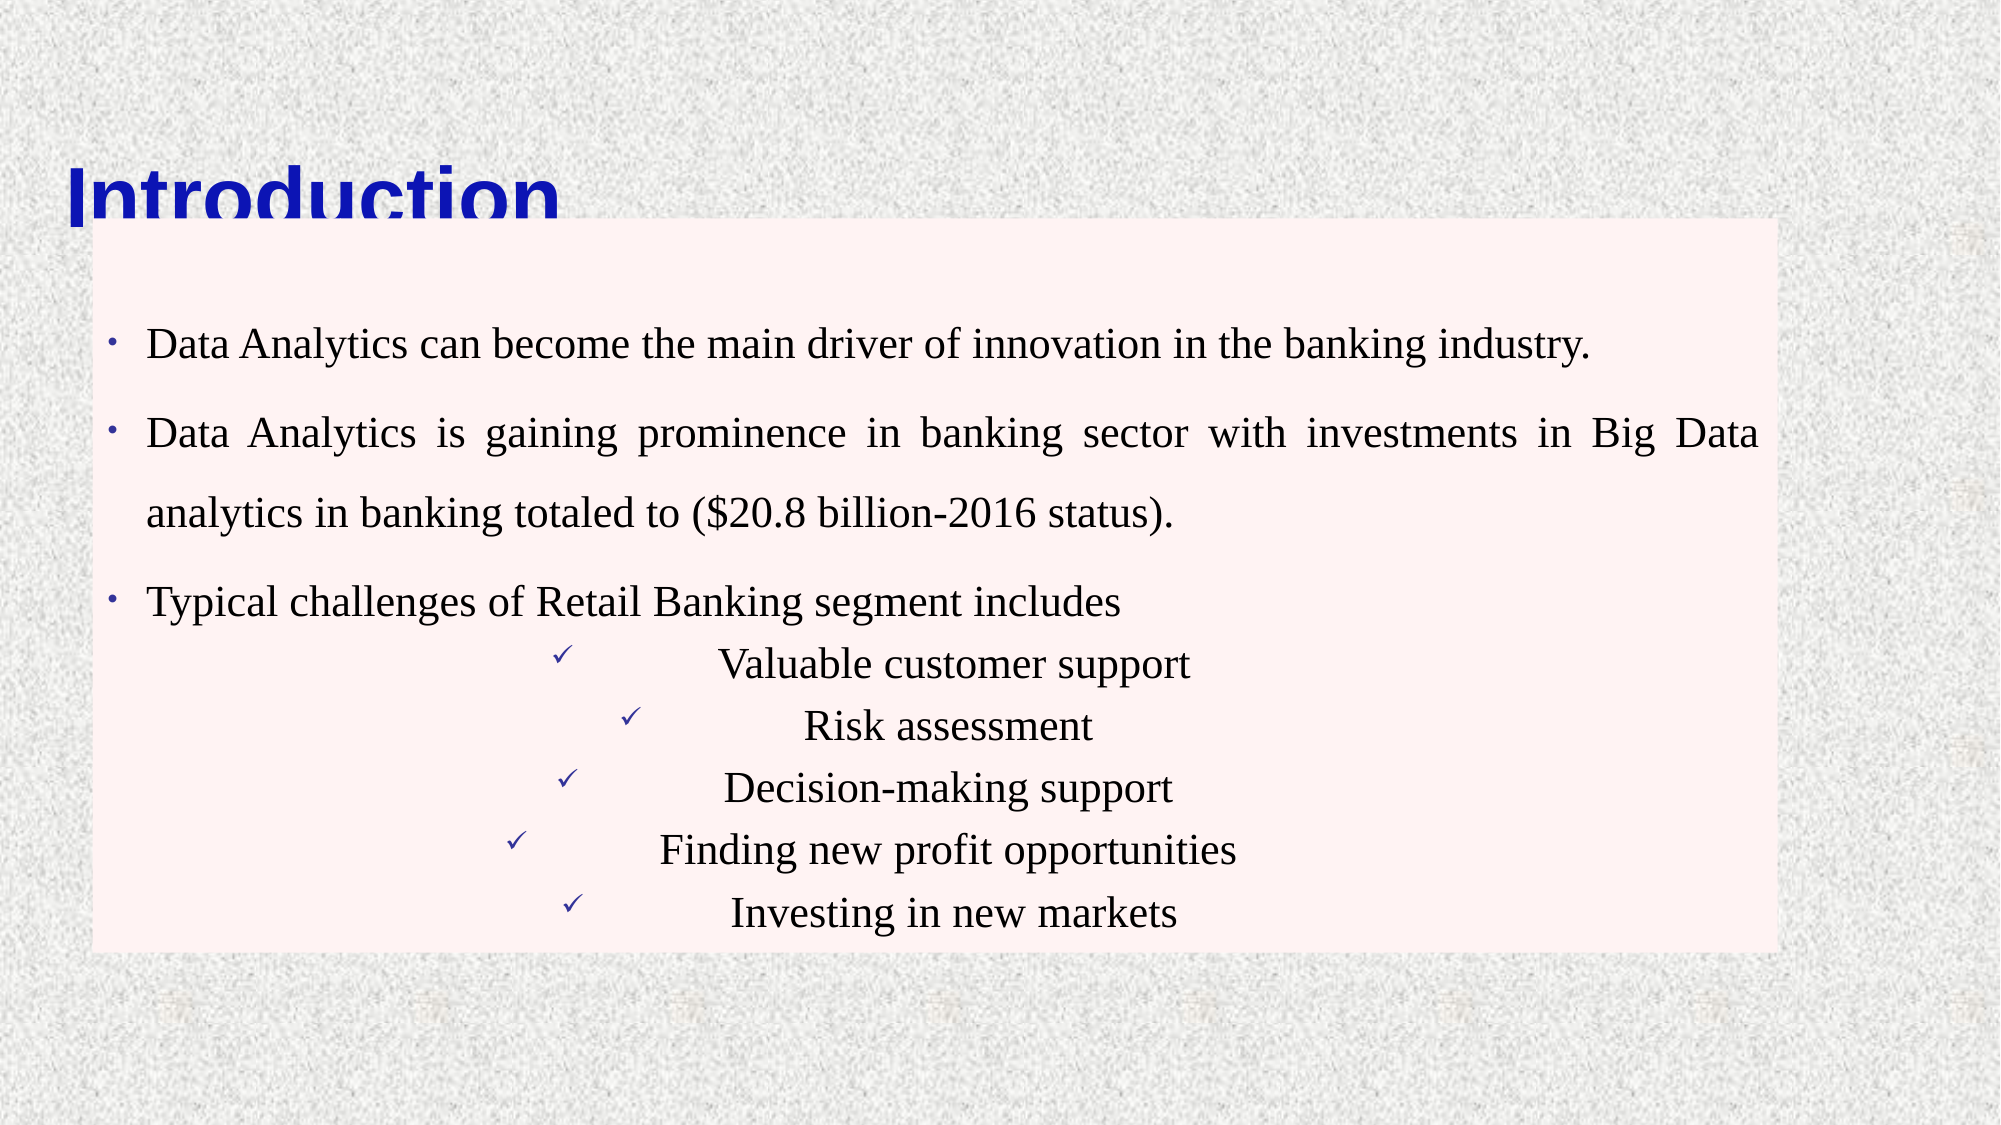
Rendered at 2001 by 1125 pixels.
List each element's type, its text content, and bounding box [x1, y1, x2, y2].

picture [0, 0, 2001, 1125]
list Data Analytics can become the main driver of innovation in the banking industry. Data Analytics is gaining prominence in banking sector with investments in Big Data analytics in banking totaled to ($20.8 billion-2016 status). Typical challenges of Retail Banking segment includes Valuable customer support Risk assessment Decision-making support Finding new profit opportunities Investing in new markets [92, 218, 1778, 953]
title Introduction [50, 99, 1933, 288]
